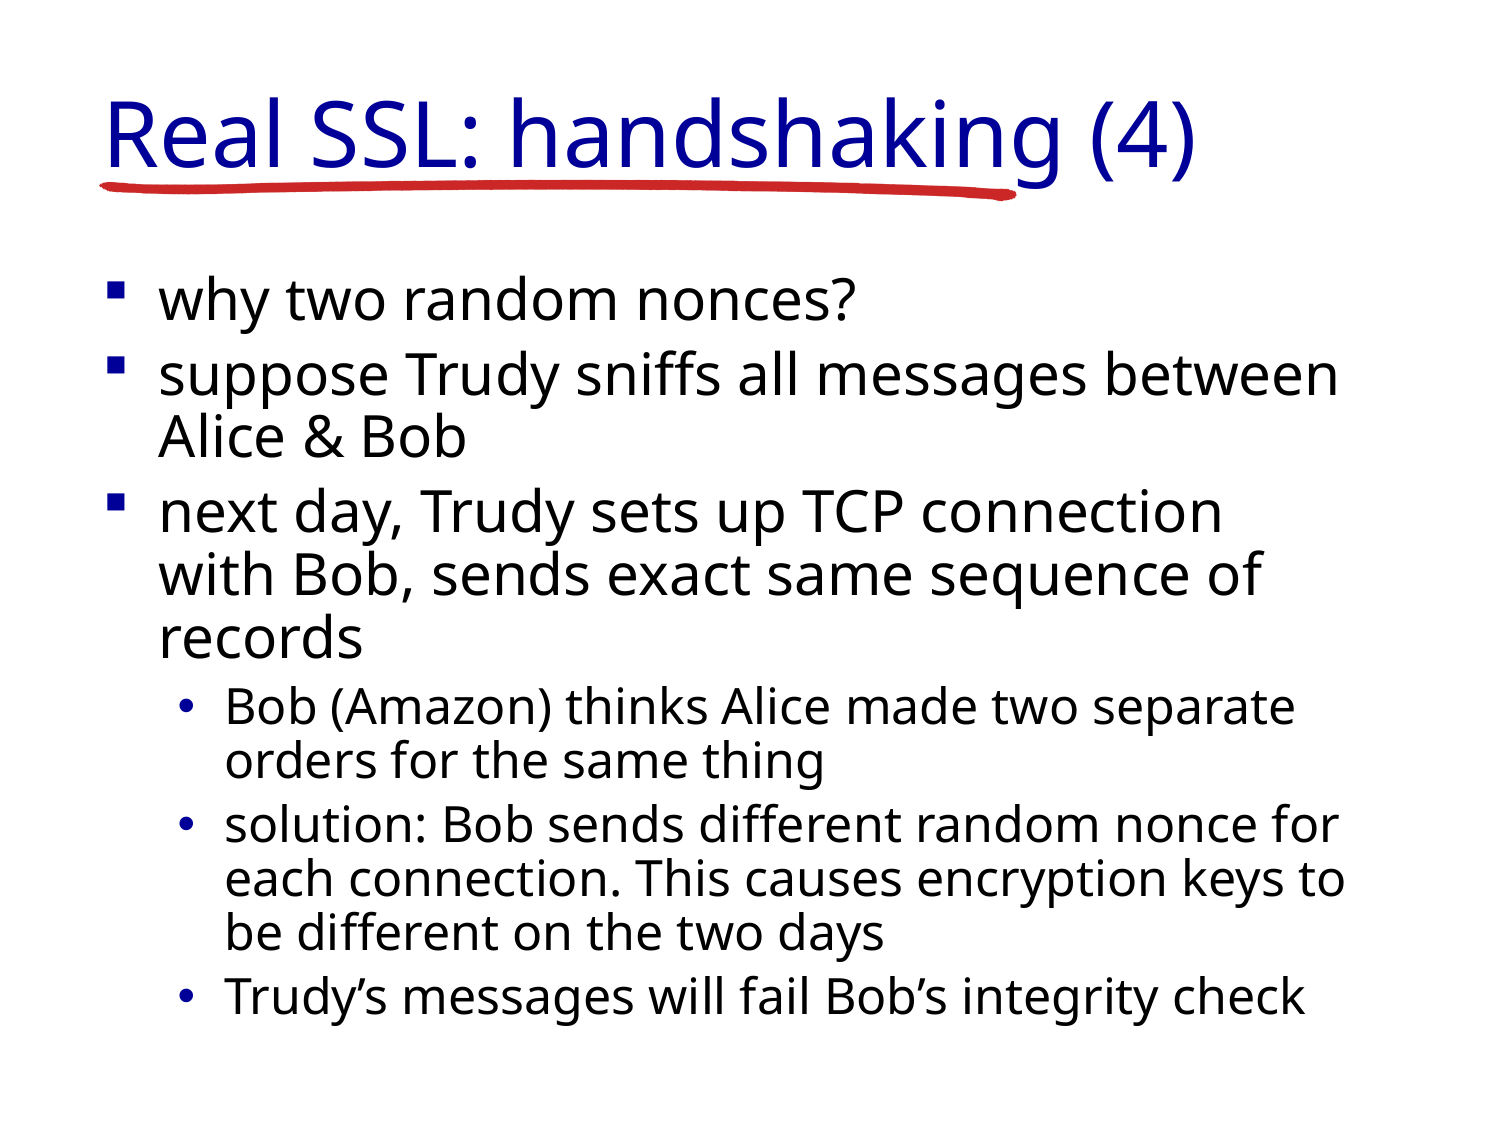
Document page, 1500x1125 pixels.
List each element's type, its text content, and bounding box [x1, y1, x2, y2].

list why two random nonces? suppose Trudy sniffs all messages between Alice & Bob next day, Trudy sets up TCP connection with Bob, sends exact same sequence of records Bob (Amazon) thinks Alice made two separate orders for the same thing solution: Bob sends different random nonce for each connection. This causes encryption keys to be different on the two days Trudy’s messages will fail Bob’s integrity check [87, 262, 1363, 1071]
title Real SSL: handshaking (4) [87, 37, 1363, 225]
picture [95, 174, 1029, 207]
